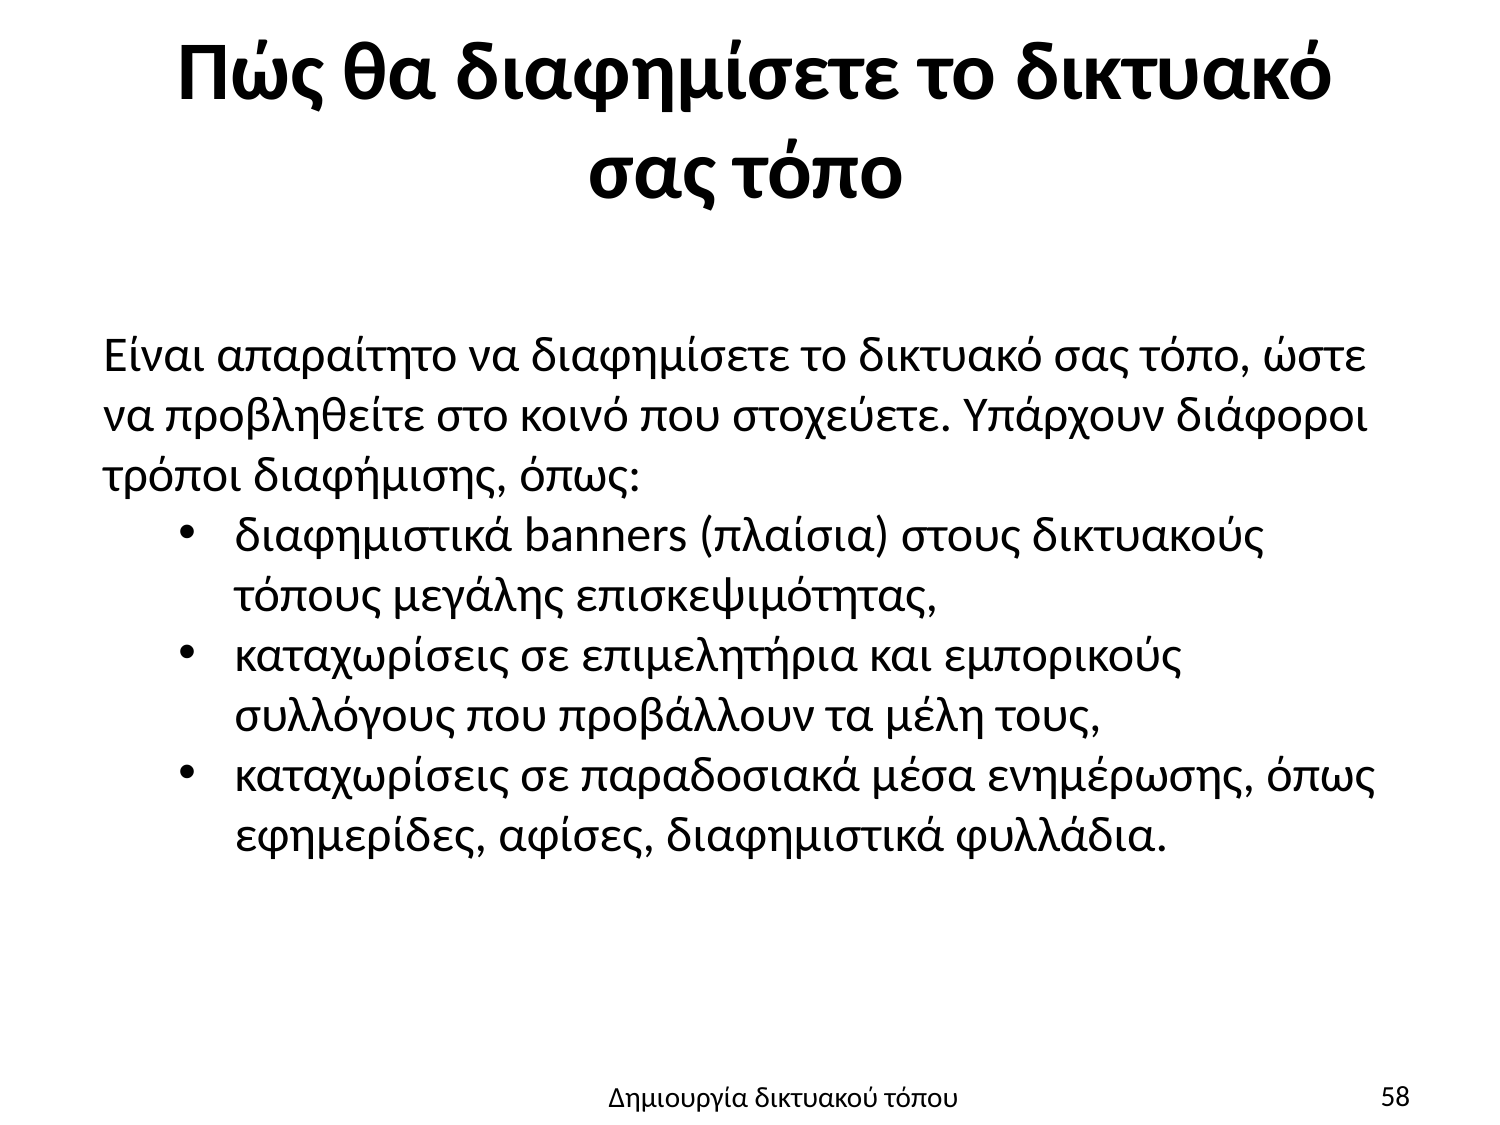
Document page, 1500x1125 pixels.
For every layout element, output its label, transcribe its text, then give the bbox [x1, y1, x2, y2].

text_box Δημιουργία δικτυακού τόπου [521, 1070, 1046, 1125]
text_box 58 [1074, 1069, 1425, 1125]
text_box Είναι απαραίτητο να διαφημίσετε το δικτυακό σας τόπο, ώστε να προβληθείτε στο κοινό που στοχεύετε. Υπάρχουν διάφοροι τρόποι διαφήμισης, όπως: διαφημιστικά banners (πλαίσια) στους δικτυακούς τόπους μεγάλης επισκεψιμότητας, καταχωρίσεις σε επιμελητήρια και εμπορικούς συλλόγους που προβάλλουν τα μέλη τους, καταχωρίσεις σε παραδοσιακά μέσα ενημέρωσης, όπως εφημερίδες, αφίσες, διαφημιστικά φυλλάδια. [88, 314, 1425, 870]
title Πώς θα διαφημίσετε το δικτυακό σας τόπο [118, 8, 1394, 232]
